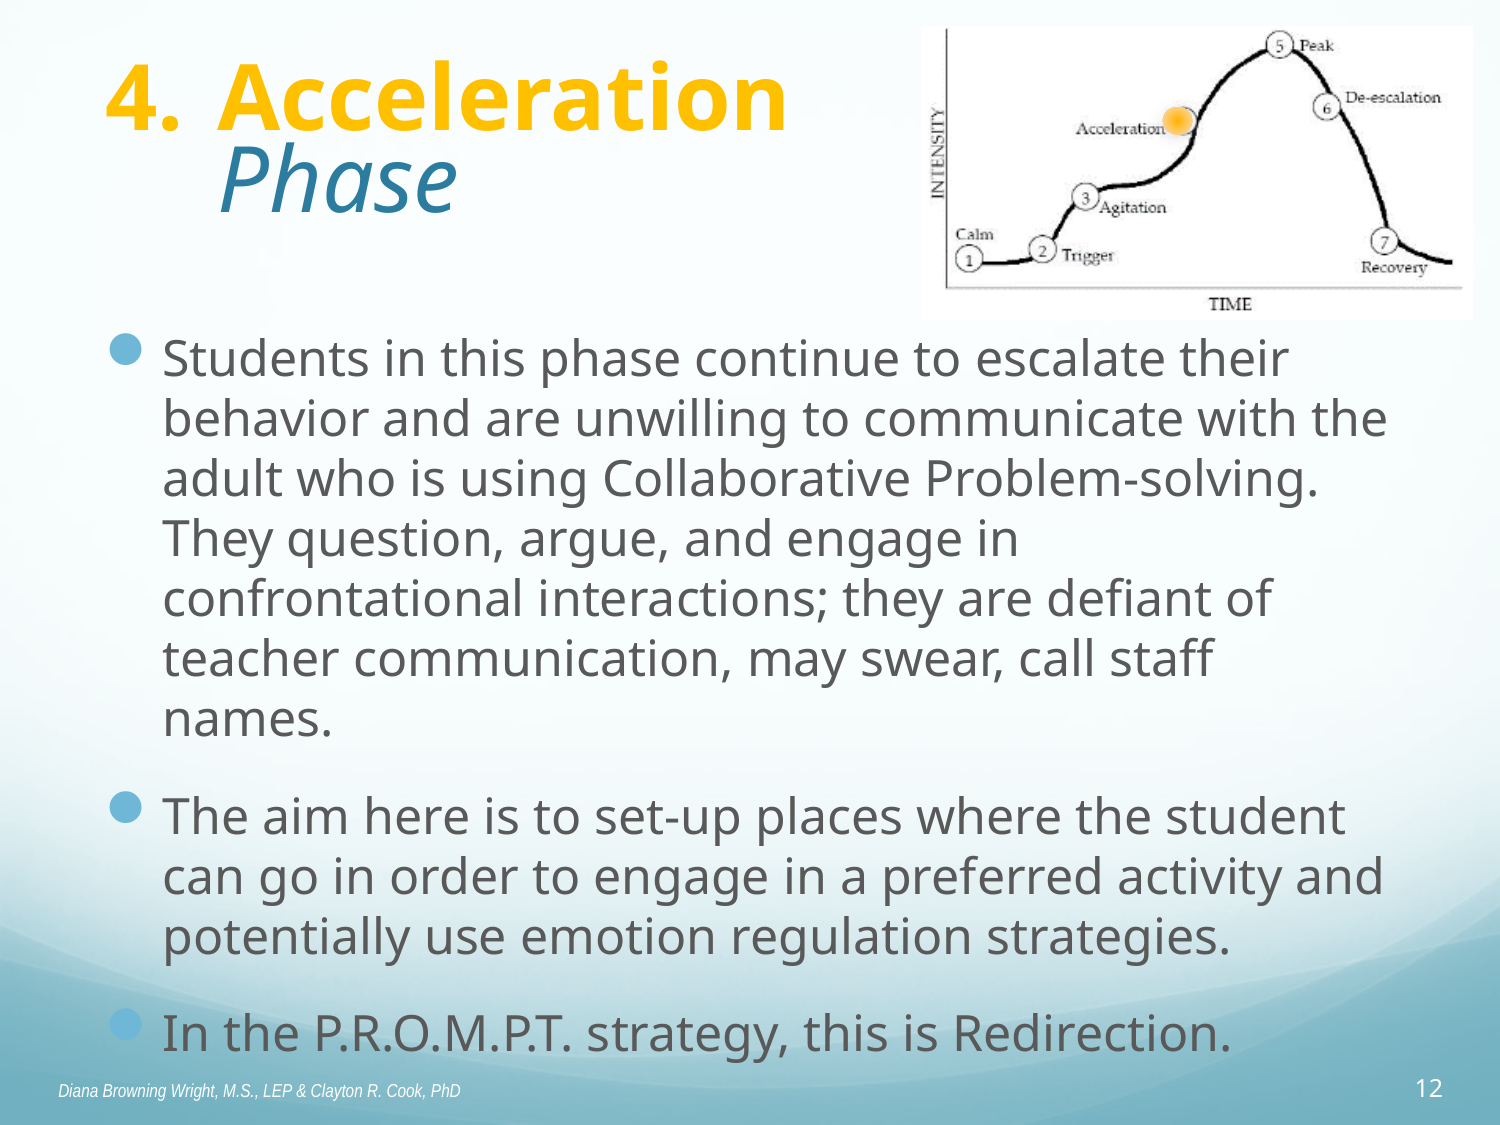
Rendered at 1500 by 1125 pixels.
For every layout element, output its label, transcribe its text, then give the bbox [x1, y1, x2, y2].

footer Diana Browning Wright, M.S., LEP & Clayton R. Cook, PhD [43, 1060, 838, 1120]
slide_number 12 [1295, 1060, 1459, 1120]
list Students in this phase continue to escalate their behavior and are unwilling to communicate with the adult who is using Collaborative Problem-solving. They question, argue, and engage in confrontational interactions; they are defiant of teacher communication, may swear, call staff names. The aim here is to set-up places where the student can go in order to engage in a preferred activity and potentially use emotion regulation strategies. In the P.R.O.M.P.T. strategy, this is Redirection. [90, 319, 1410, 1057]
title 4. Acceleration Phase [90, 17, 1410, 237]
picture [921, 26, 1473, 320]
